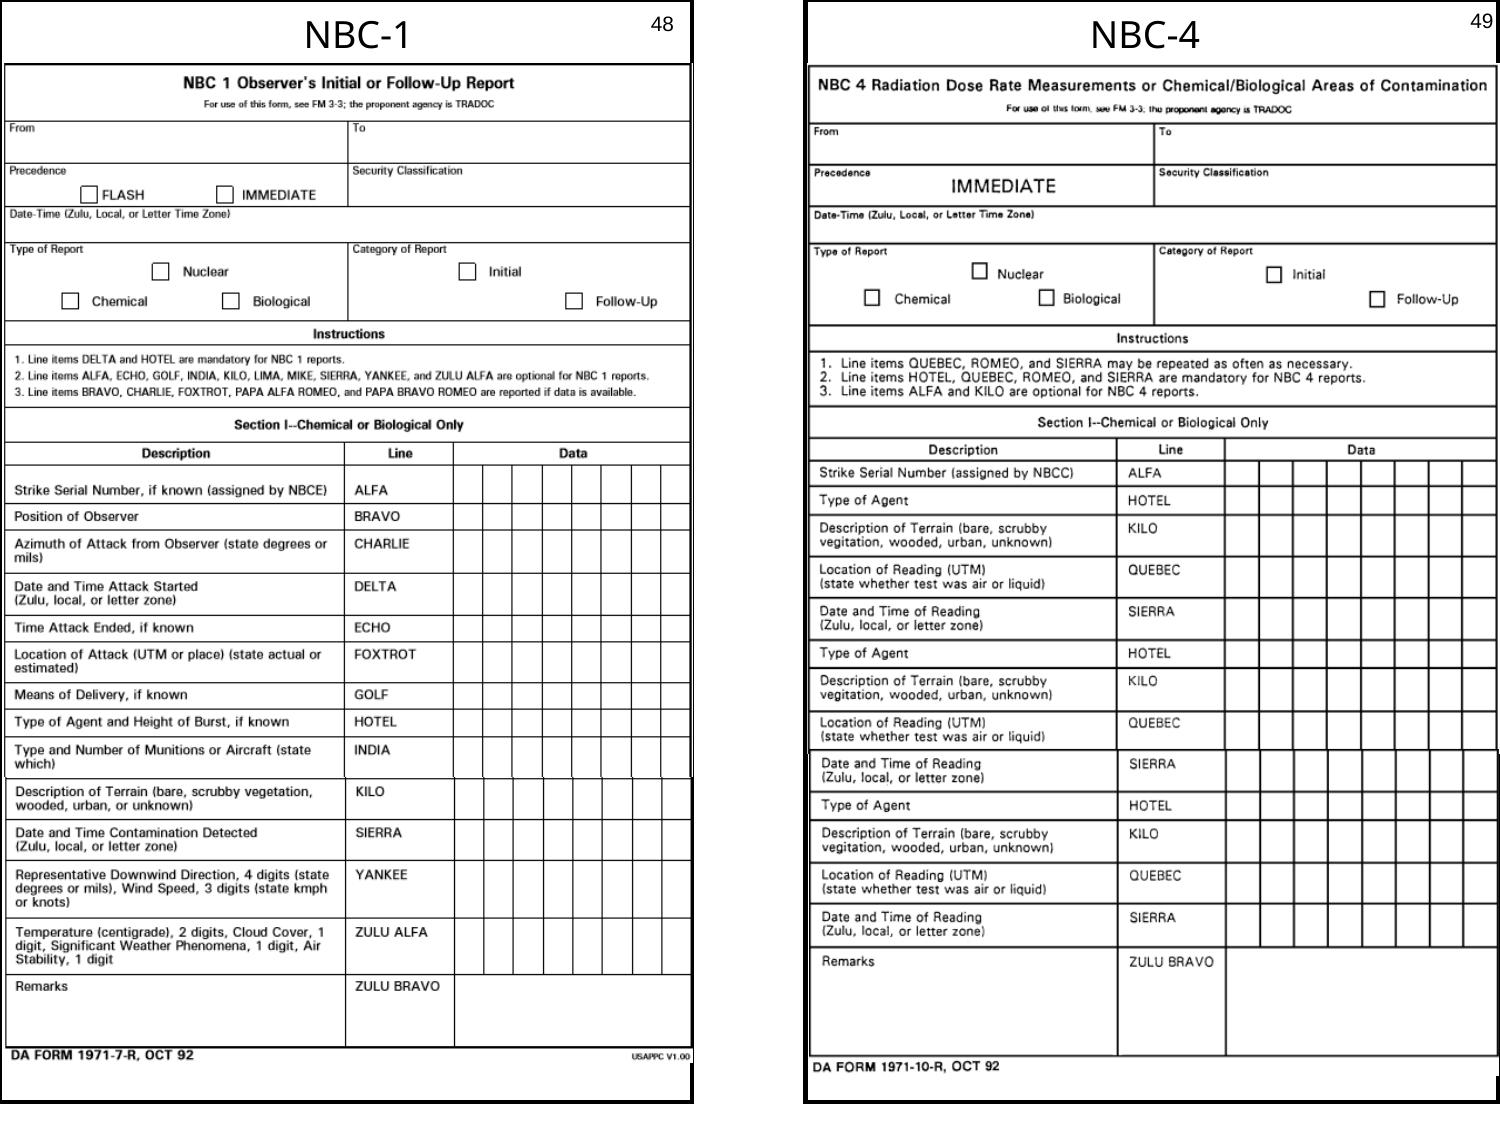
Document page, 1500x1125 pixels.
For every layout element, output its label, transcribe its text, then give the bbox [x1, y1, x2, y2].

text_box 48 [636, 3, 689, 43]
text_box NBC-4 [789, 3, 1500, 63]
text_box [807, 63, 1500, 1077]
text_box NBC-1 [5, 3, 712, 63]
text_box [3, 63, 693, 1063]
text_box 49 [1455, 0, 1500, 40]
